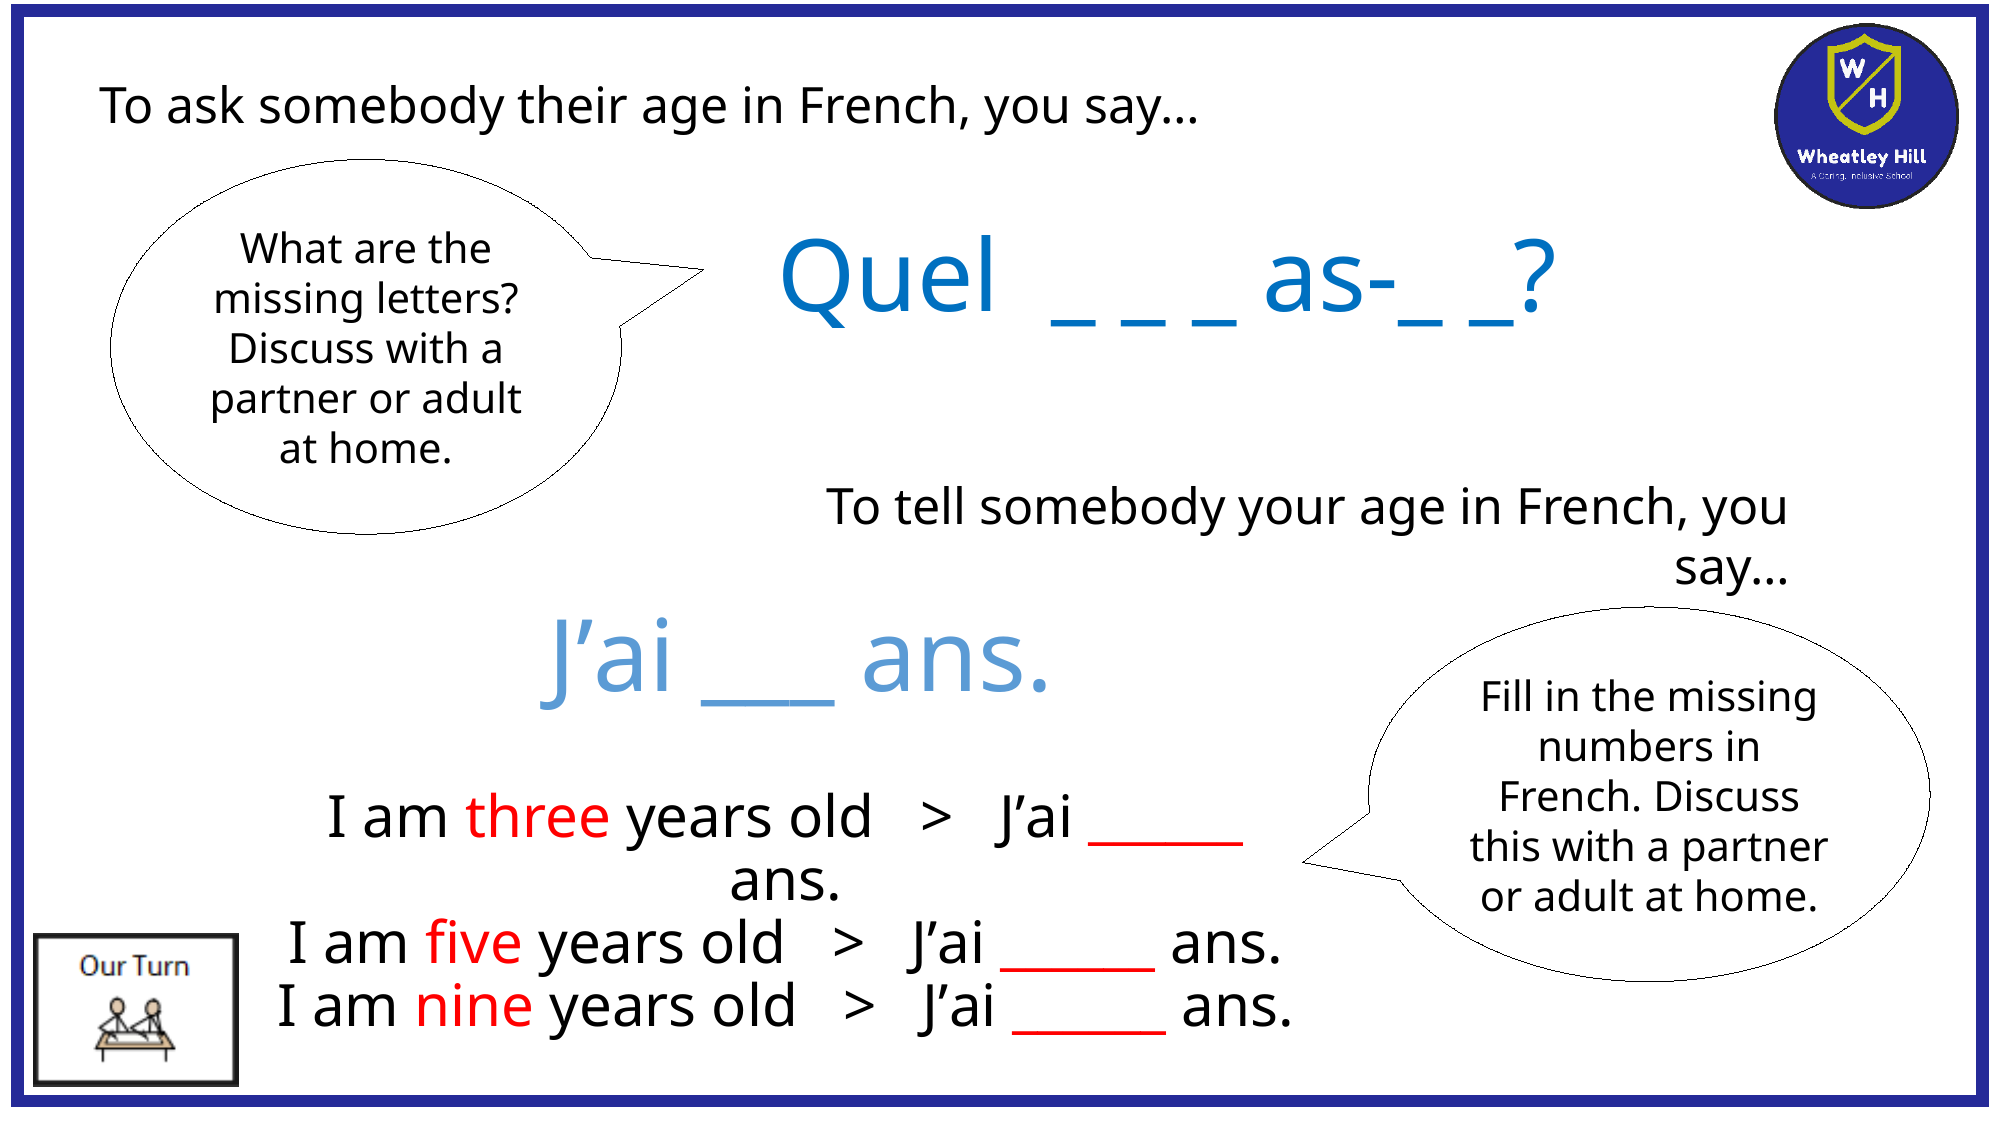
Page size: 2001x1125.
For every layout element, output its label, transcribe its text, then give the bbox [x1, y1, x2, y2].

text_box To tell somebody your age in French, you say… [701, 467, 1805, 602]
picture [32, 933, 239, 1087]
text_box J’ai ___ ans. [393, 549, 1209, 768]
text_box Fill in the missing numbers in French. Discuss this with a partner or adult at home. [1317, 606, 1931, 982]
title Quel _ _ _ as-_ _? [495, 184, 2000, 375]
text_box To ask somebody their age in French, you say… [84, 66, 1732, 141]
picture [1774, 23, 1959, 209]
text_box [16, 9, 1983, 1102]
text_box What are the missing letters? Discuss with a partner or adult at home. [110, 159, 704, 535]
text_box I am three years old > J’ai ______ ans. I am five years old > J’ai ______ ans. I am nine years old > J’ai ______ ans. [254, 772, 1317, 1055]
